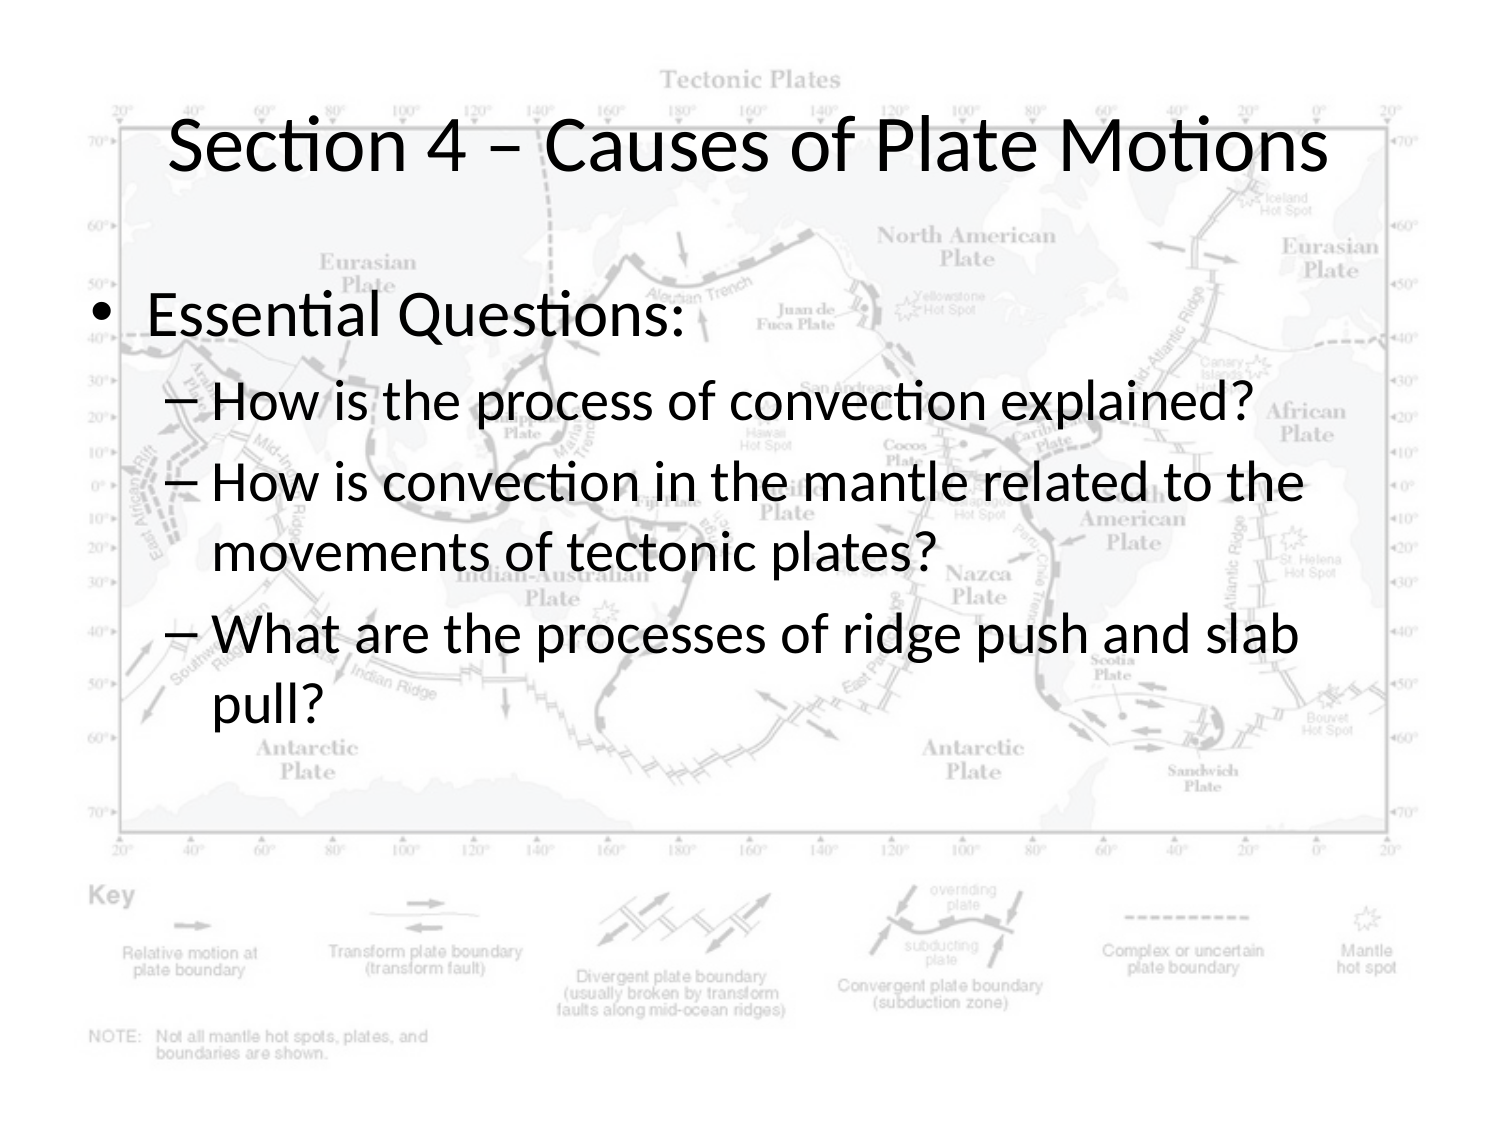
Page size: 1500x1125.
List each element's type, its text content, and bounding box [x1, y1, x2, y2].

title Section 4 – Causes of Plate Motions [75, 45, 1425, 233]
list Essential Questions: How is the process of convection explained? How is convection in the mantle related to the movements of tectonic plates? What are the processes of ridge push and slab pull? [75, 262, 1425, 1005]
